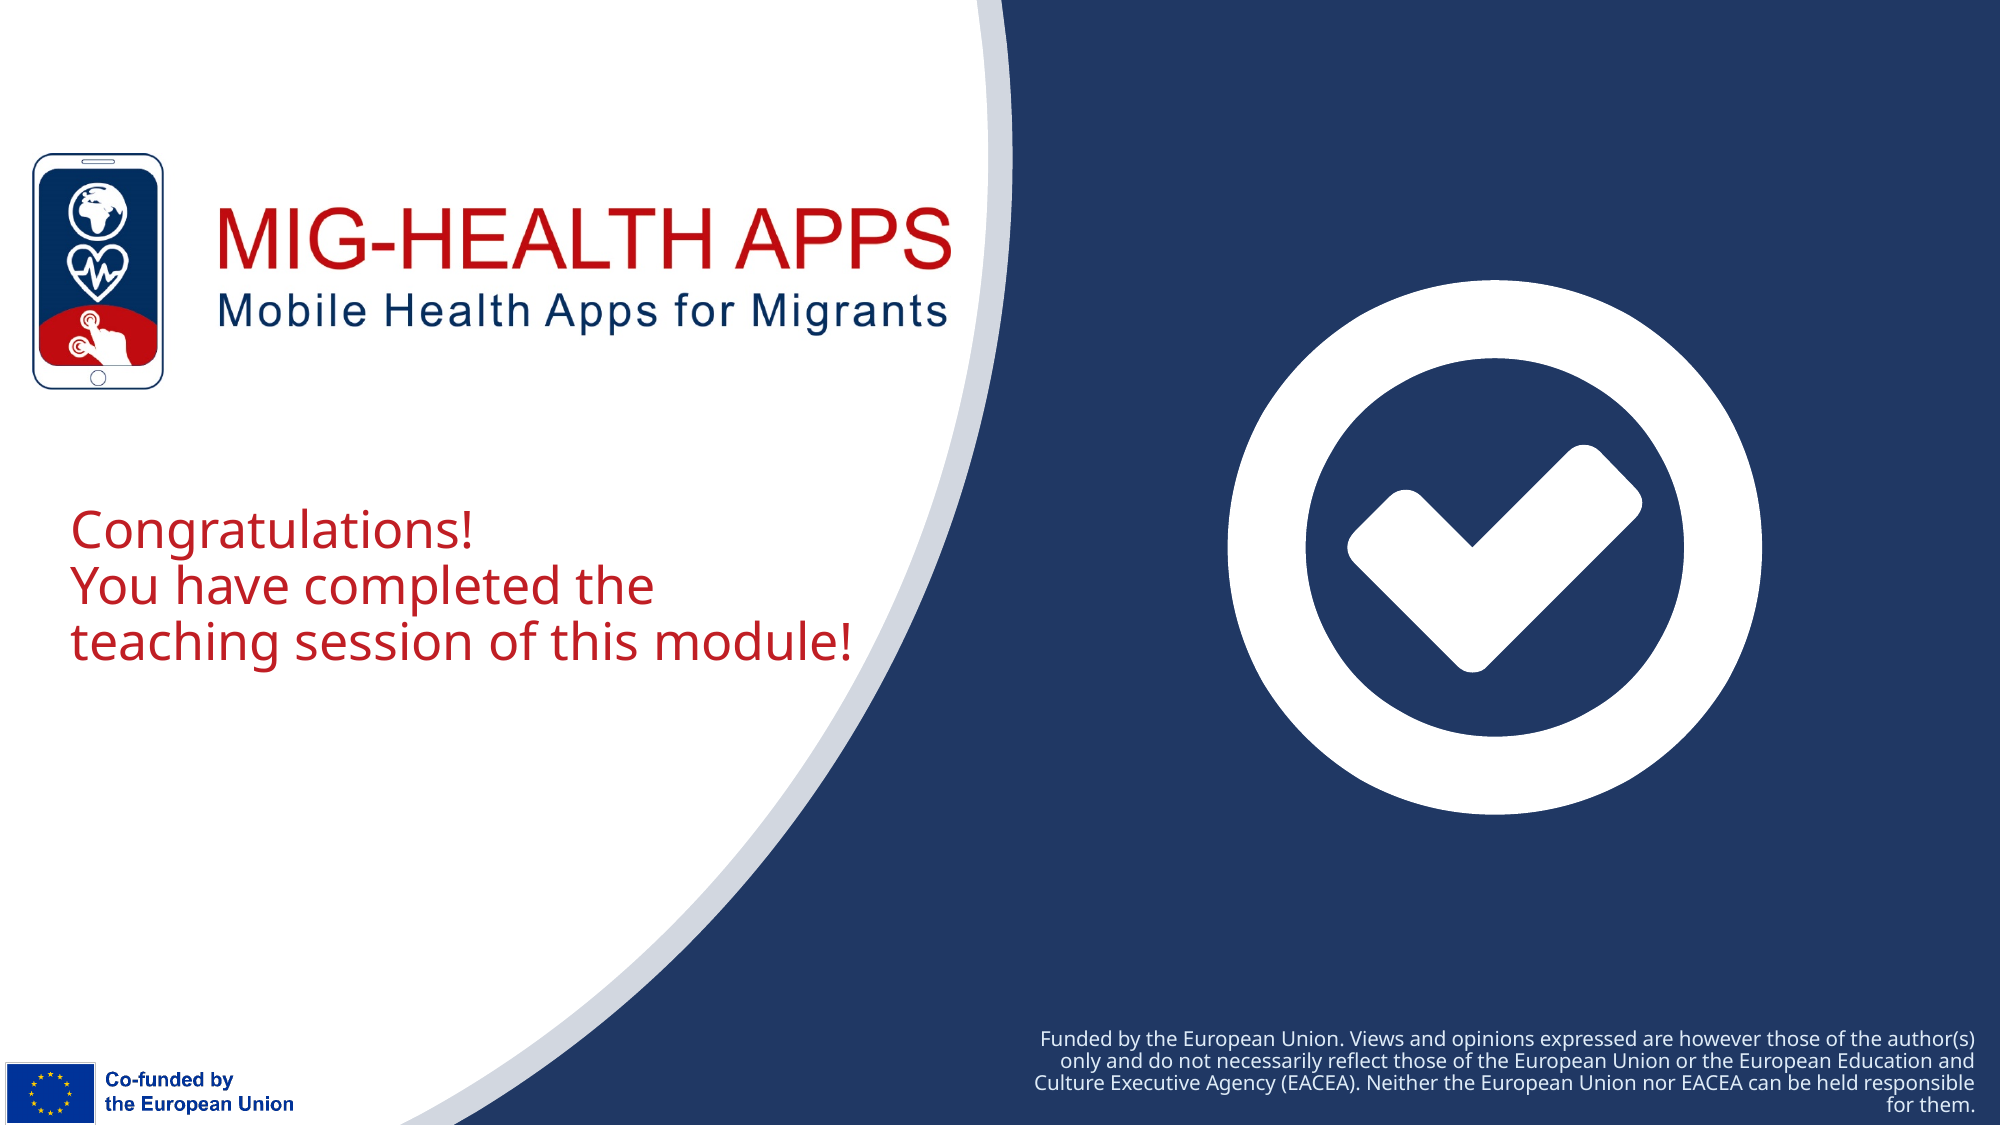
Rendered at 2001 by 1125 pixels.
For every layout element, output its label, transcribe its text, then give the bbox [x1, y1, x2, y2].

text_box [404, 697, 876, 1125]
text_box Congratulations! You have completed the teaching session of this module! [55, 479, 882, 697]
text_box Funded by the European Union. Views and opinions expressed are however those of the author(s) only and do not necessarily reflect those of the European Union or the European Education and Culture Executive Agency (EACEA). Neither the European Union nor EACEA can be held responsible for them. [997, 1021, 1991, 1125]
picture [70, 569, 452, 951]
picture [32, 153, 951, 390]
picture [2, 1059, 305, 1125]
text_box [882, 0, 1014, 685]
picture [1226, 280, 1763, 816]
text_box [0, 0, 990, 1125]
